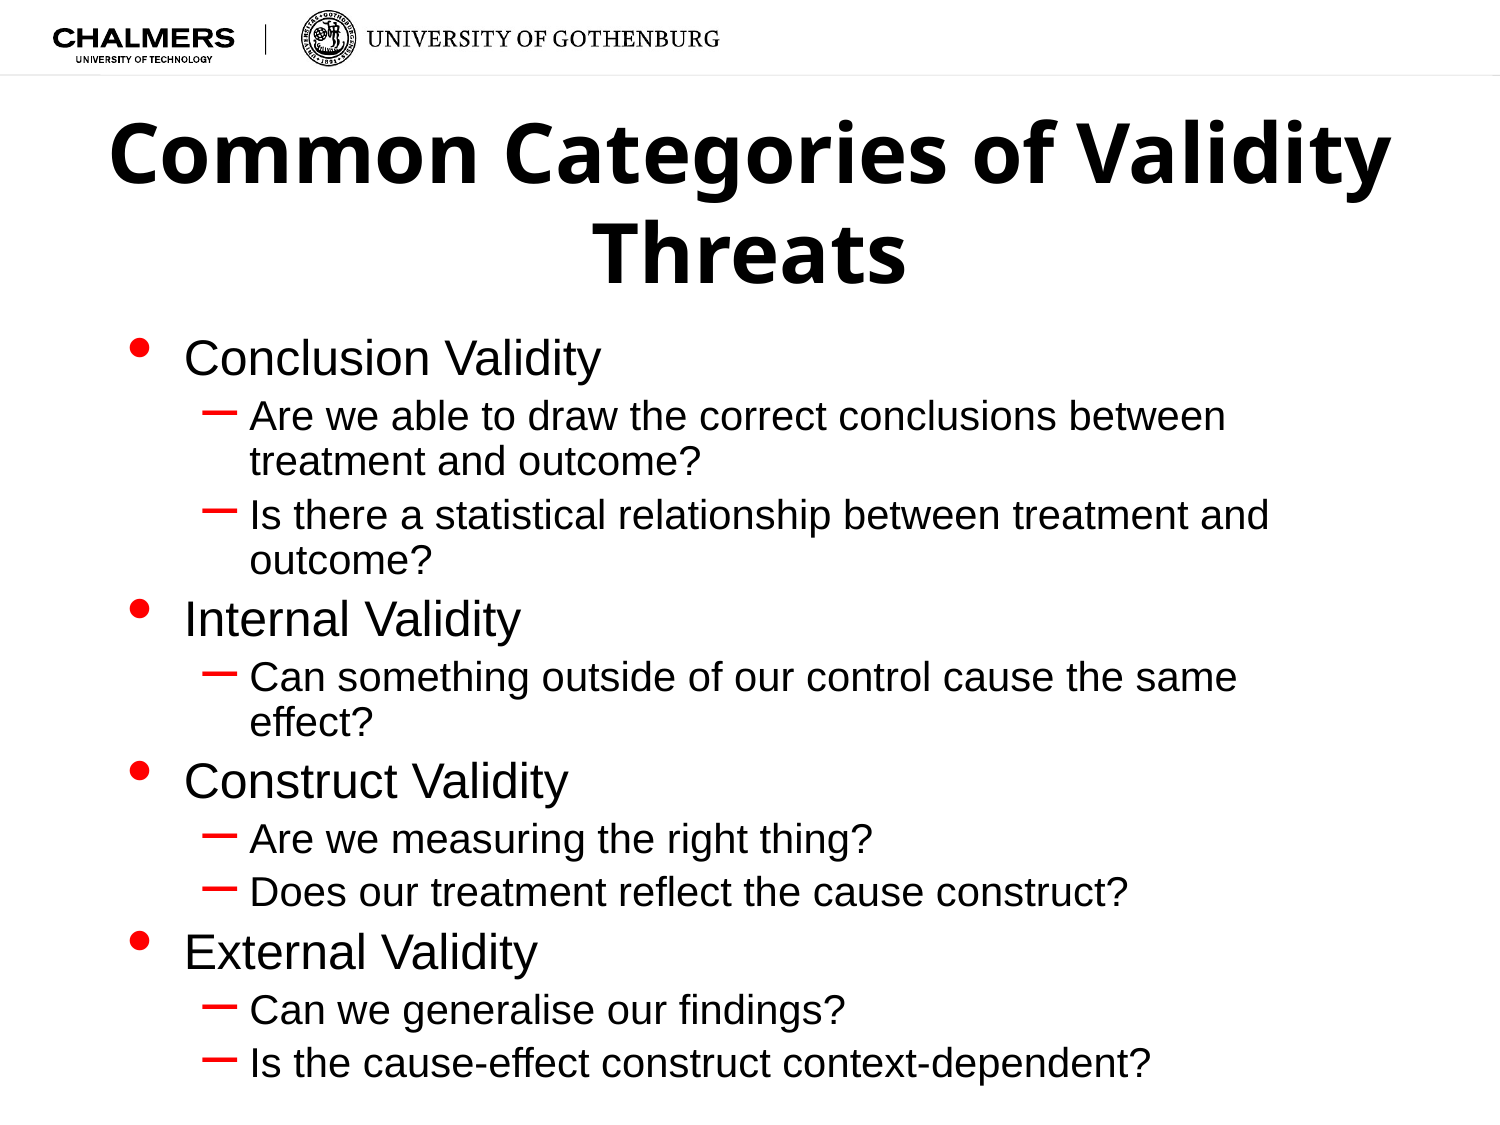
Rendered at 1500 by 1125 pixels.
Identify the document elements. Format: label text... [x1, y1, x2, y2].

title Common Categories of Validity Threats [0, 137, 1500, 263]
list Conclusion Validity Are we able to draw the correct conclusions between treatment and outcome? Is there a statistical relationship between treatment and outcome? Internal Validity Can something outside of our control cause the same effect? Construct Validity Are we measuring the right thing? Does our treatment reflect the cause construct? External Validity Can we generalise our findings? Is the cause-effect construct context-dependent? [112, 324, 1388, 1063]
picture [301, 10, 720, 67]
